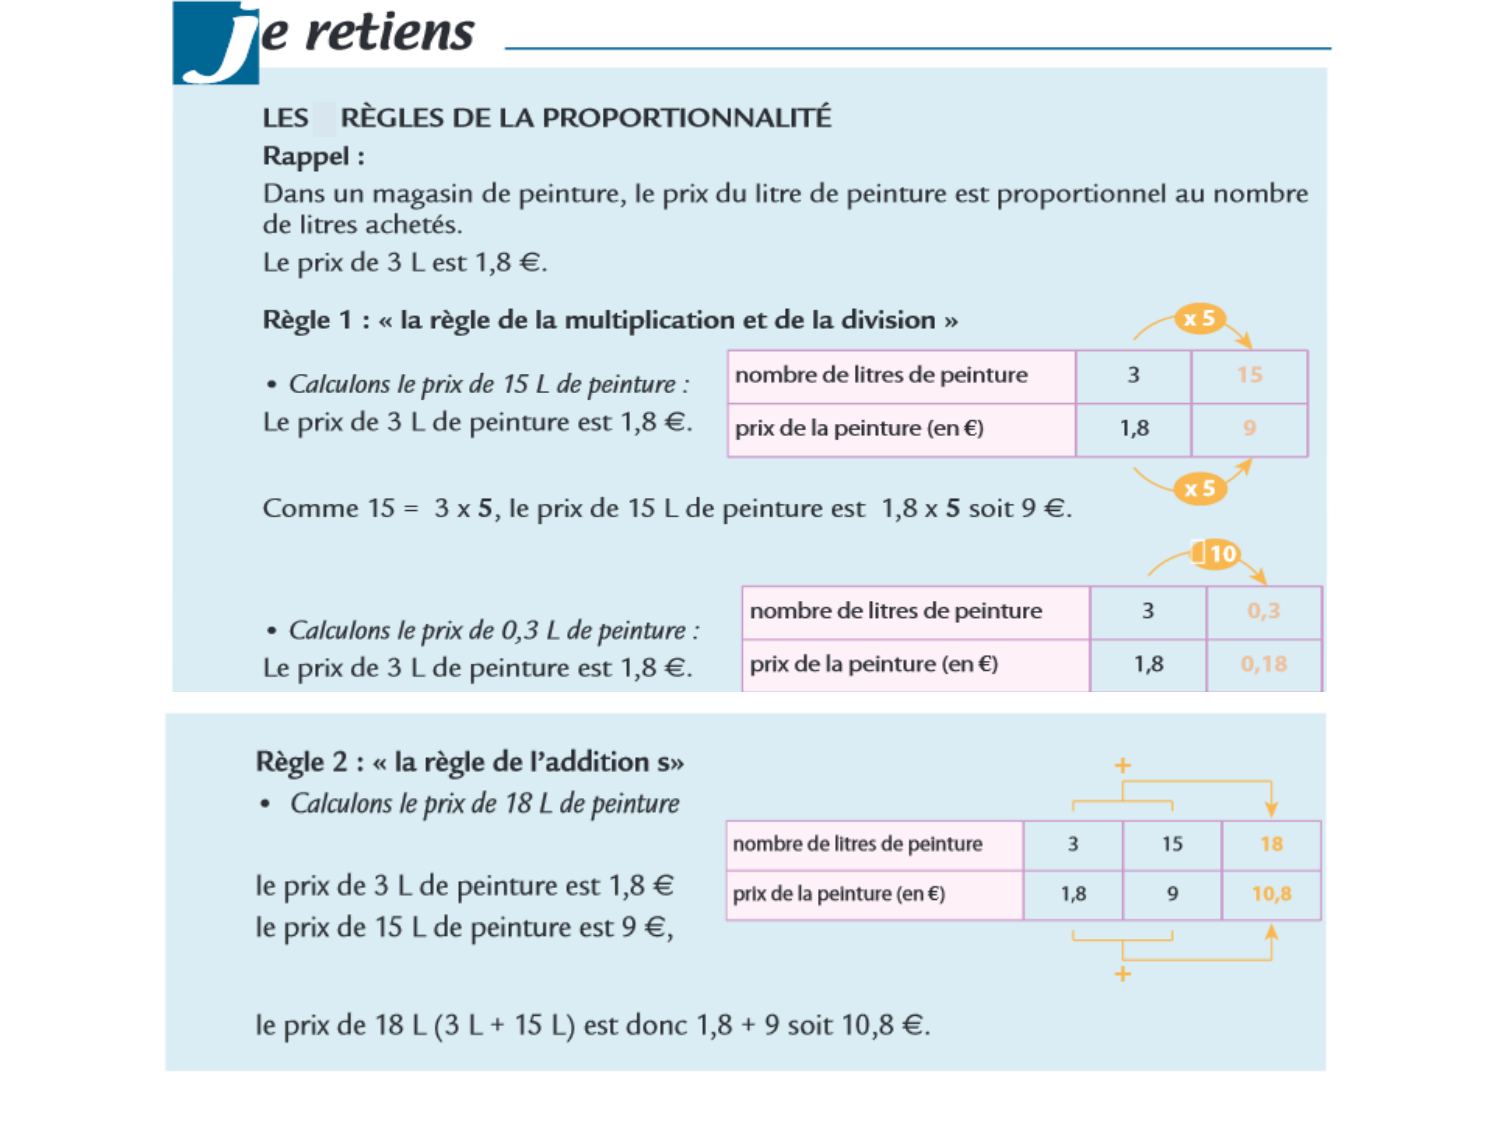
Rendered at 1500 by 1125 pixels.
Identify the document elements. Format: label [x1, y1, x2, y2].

picture [132, 0, 1352, 1087]
